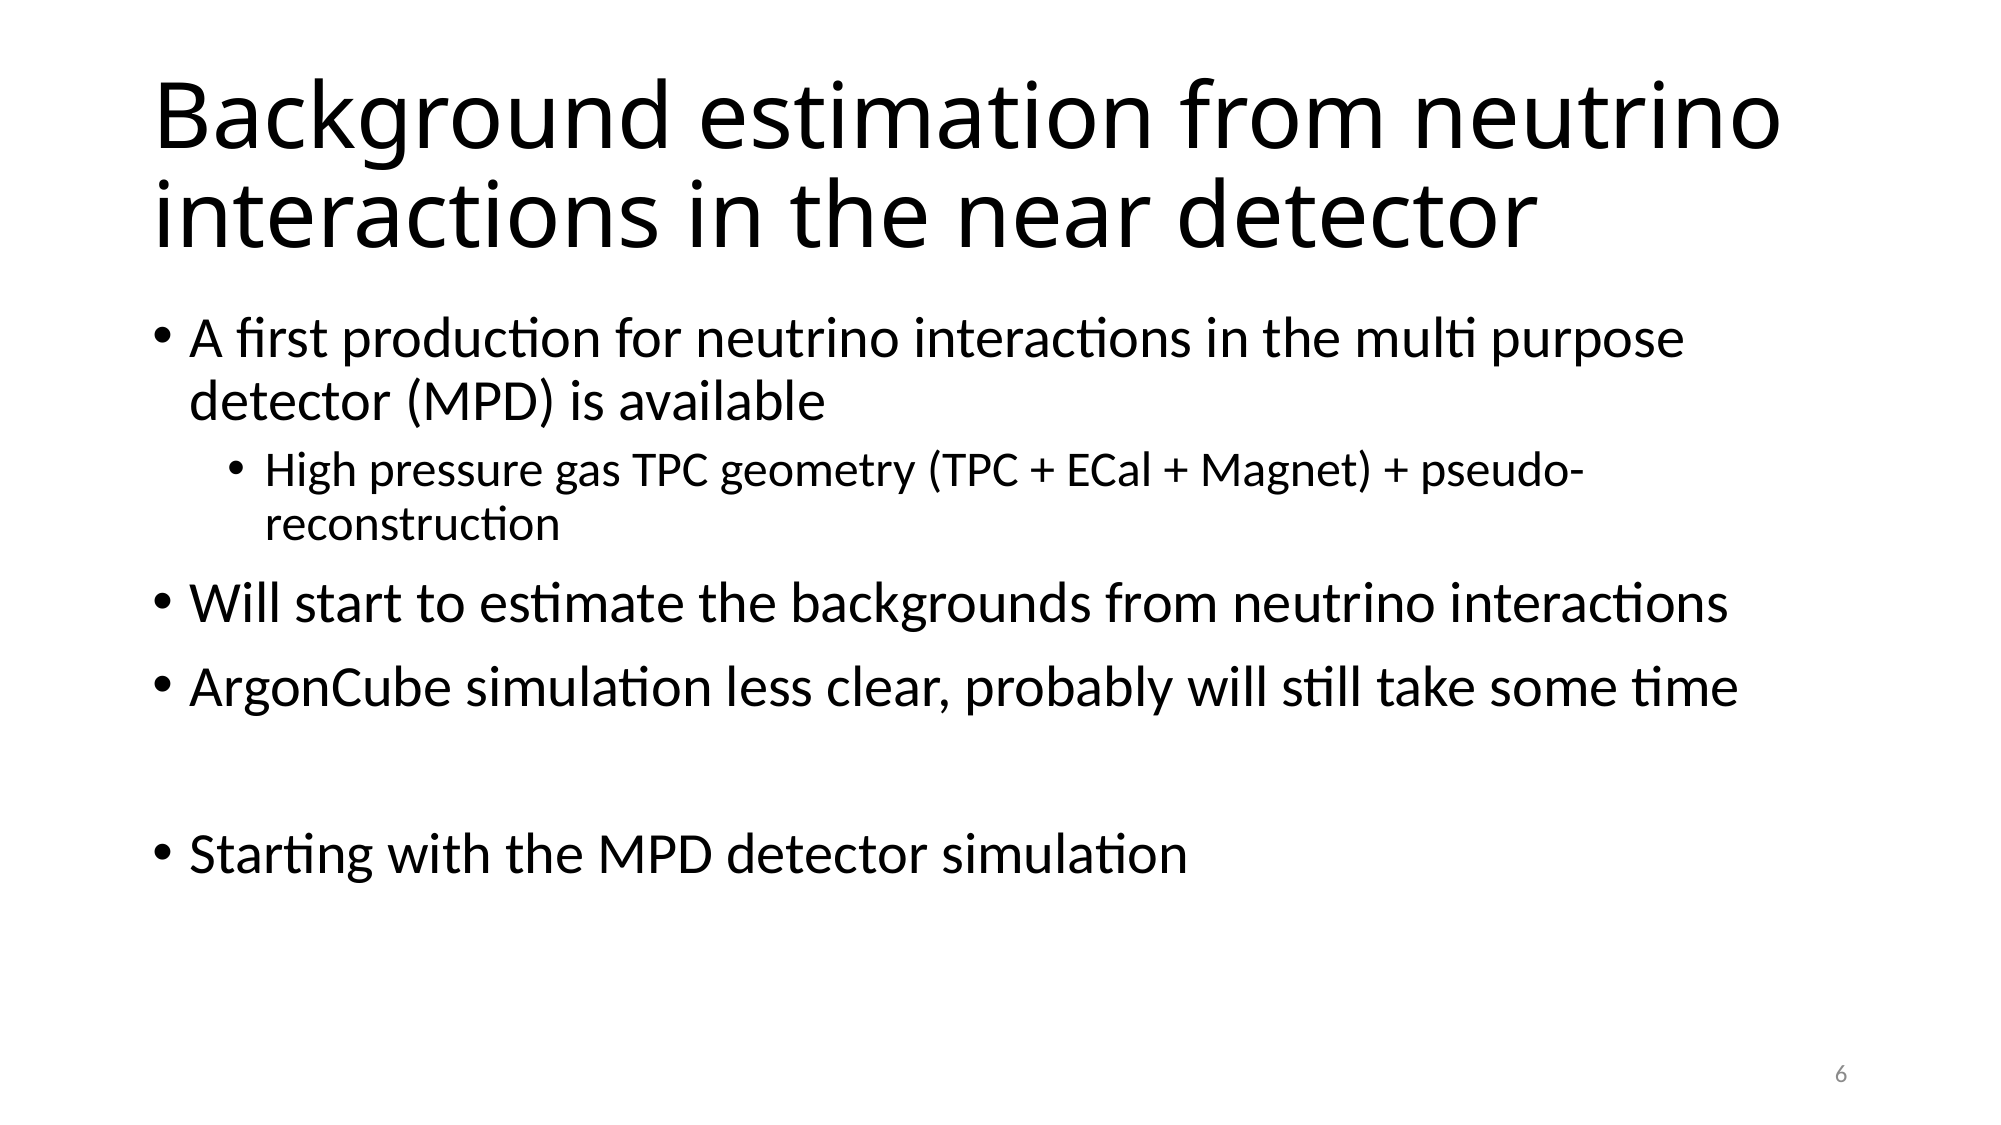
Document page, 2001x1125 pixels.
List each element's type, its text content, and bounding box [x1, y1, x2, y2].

list A first production for neutrino interactions in the multi purpose detector (MPD) is available High pressure gas TPC geometry (TPC + ECal + Magnet) + pseudo-reconstruction Will start to estimate the backgrounds from neutrino interactions ArgonCube simulation less clear, probably will still take some time Starting with the MPD detector simulation [137, 299, 1863, 1014]
title Background estimation from neutrino interactions in the near detector [137, 59, 1863, 278]
slide_number 6 [1412, 1042, 1863, 1103]
